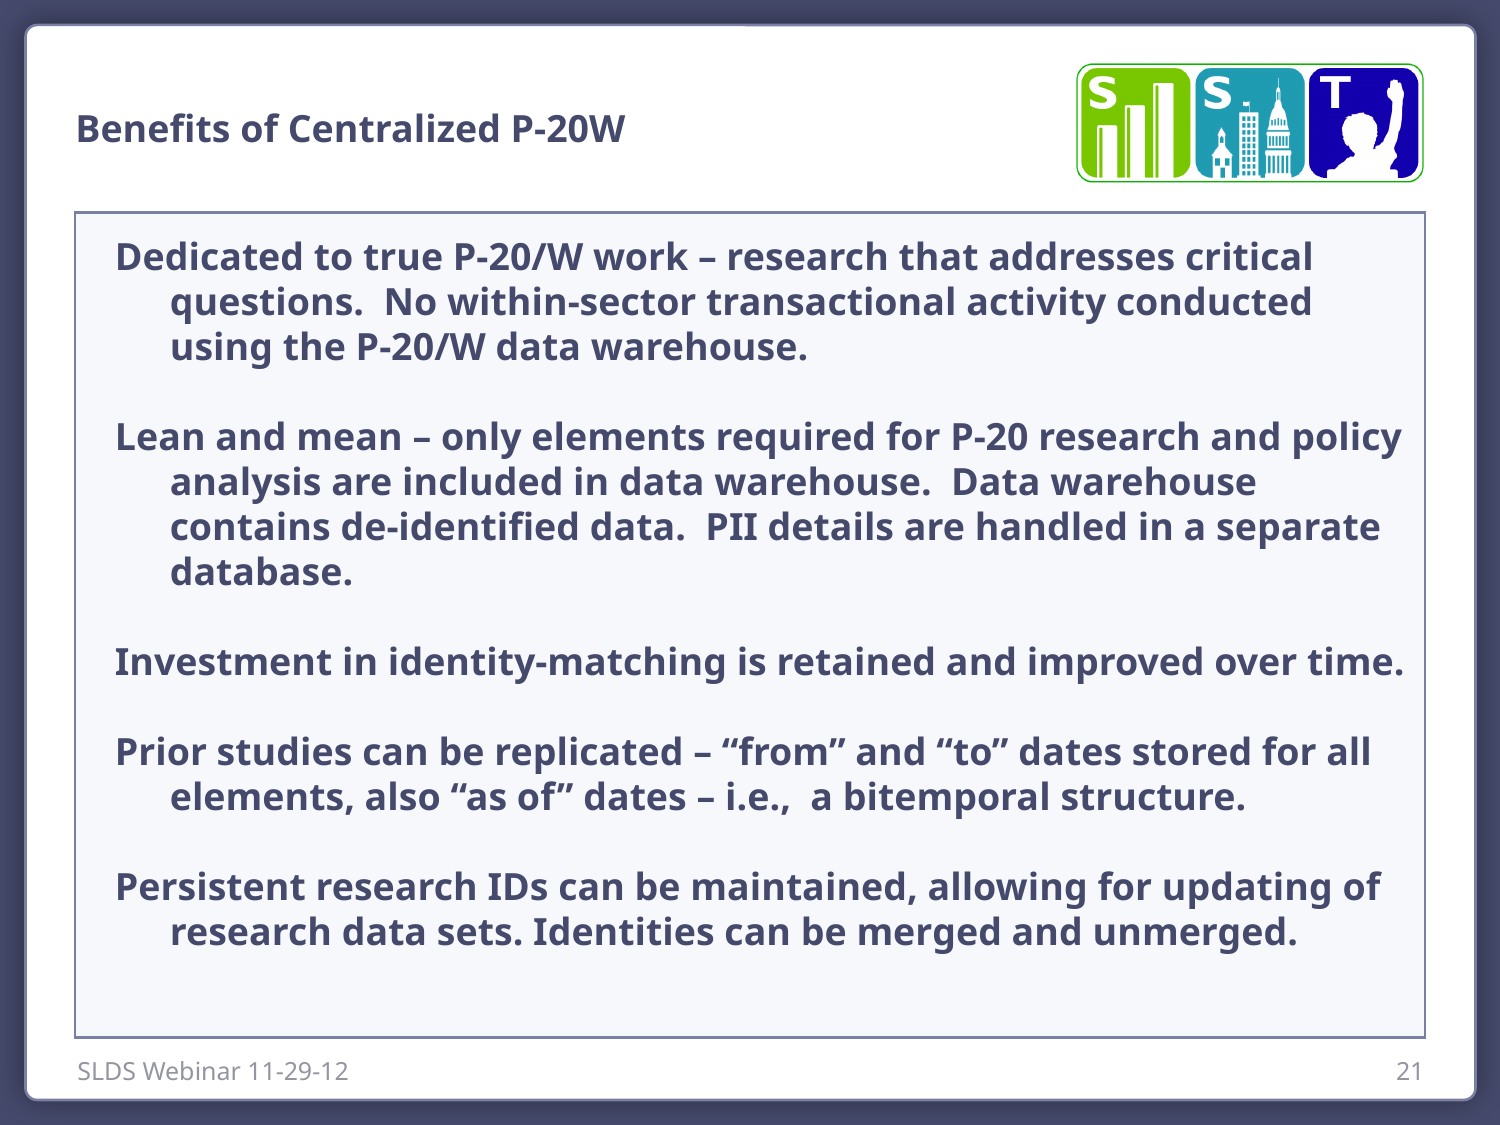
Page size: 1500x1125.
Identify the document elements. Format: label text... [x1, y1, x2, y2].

text_box Benefits of Centralized P-20W [60, 75, 1138, 180]
footer SLDS Webinar 11-29-12 [62, 1042, 538, 1103]
picture [1074, 58, 1425, 184]
list Dedicated to true P-20/W work – research that addresses critical questions. No within-sector transactional activity conducted using the P-20/W data warehouse. Lean and mean – only elements required for P-20 research and policy analysis are included in data warehouse. Data warehouse contains de-identified data. PII details are handled in a separate database. Investment in identity-matching is retained and improved over time. Prior studies can be replicated – “from” and “to” dates stored for all elements, also “as of” dates – i.e., a bitemporal structure. Persistent research IDs can be maintained, allowing for updating of research data sets. Identities can be merged and unmerged. [99, 224, 1425, 1005]
slide_number 21 [1089, 1042, 1440, 1103]
